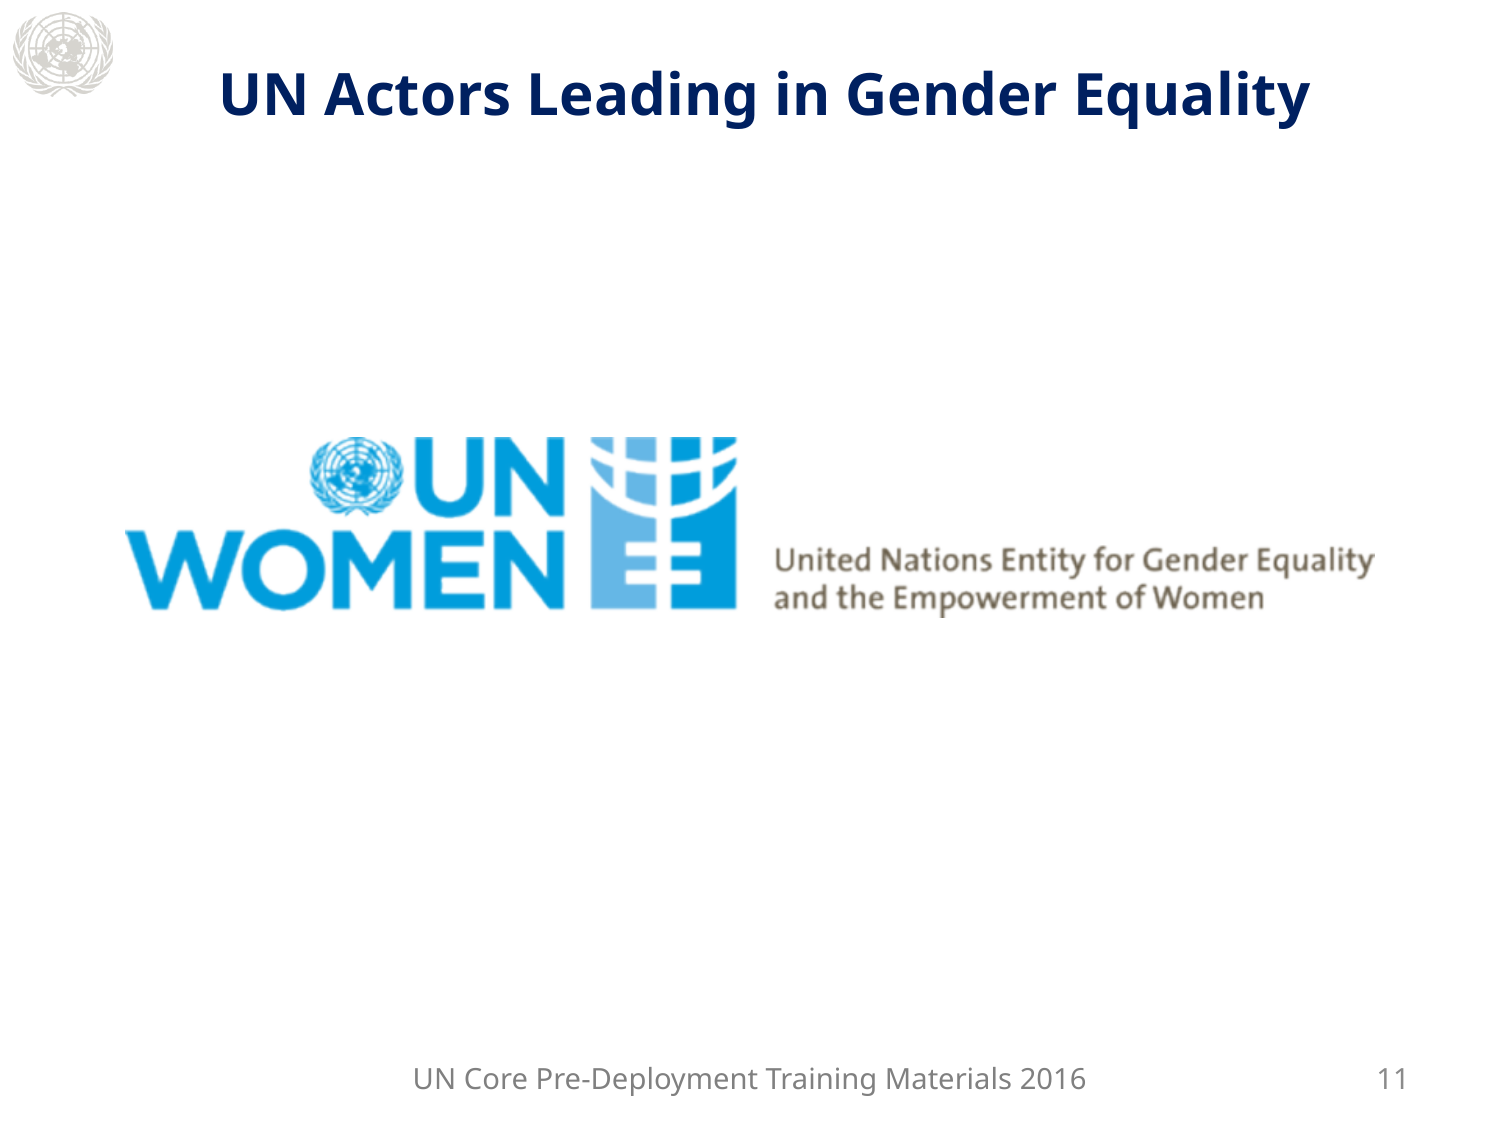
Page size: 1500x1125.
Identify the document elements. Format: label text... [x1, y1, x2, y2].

picture [13, 12, 113, 97]
text_box UN Actors Leading in Gender Equality [73, 48, 1427, 215]
text_box UN Core Pre-Deployment Training Materials 2016 [350, 1052, 1150, 1103]
slide_number 11 [1150, 1052, 1425, 1103]
picture [124, 437, 1376, 618]
